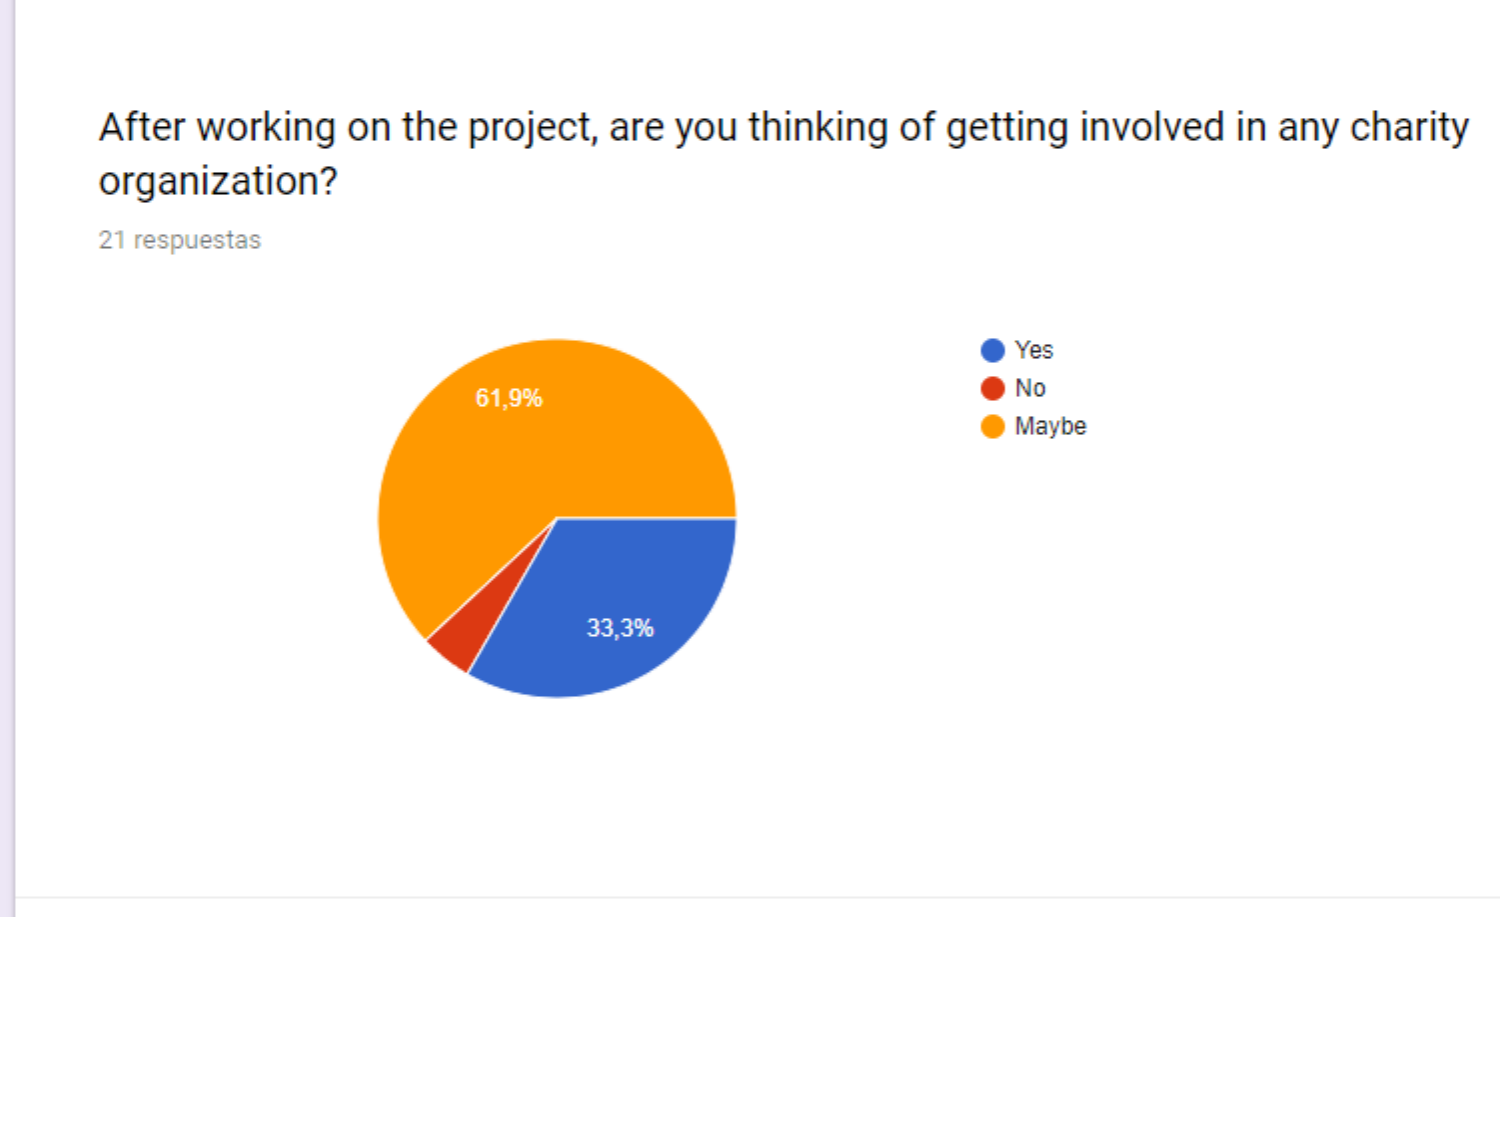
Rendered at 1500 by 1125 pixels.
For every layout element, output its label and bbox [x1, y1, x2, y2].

picture [0, 0, 1500, 918]
